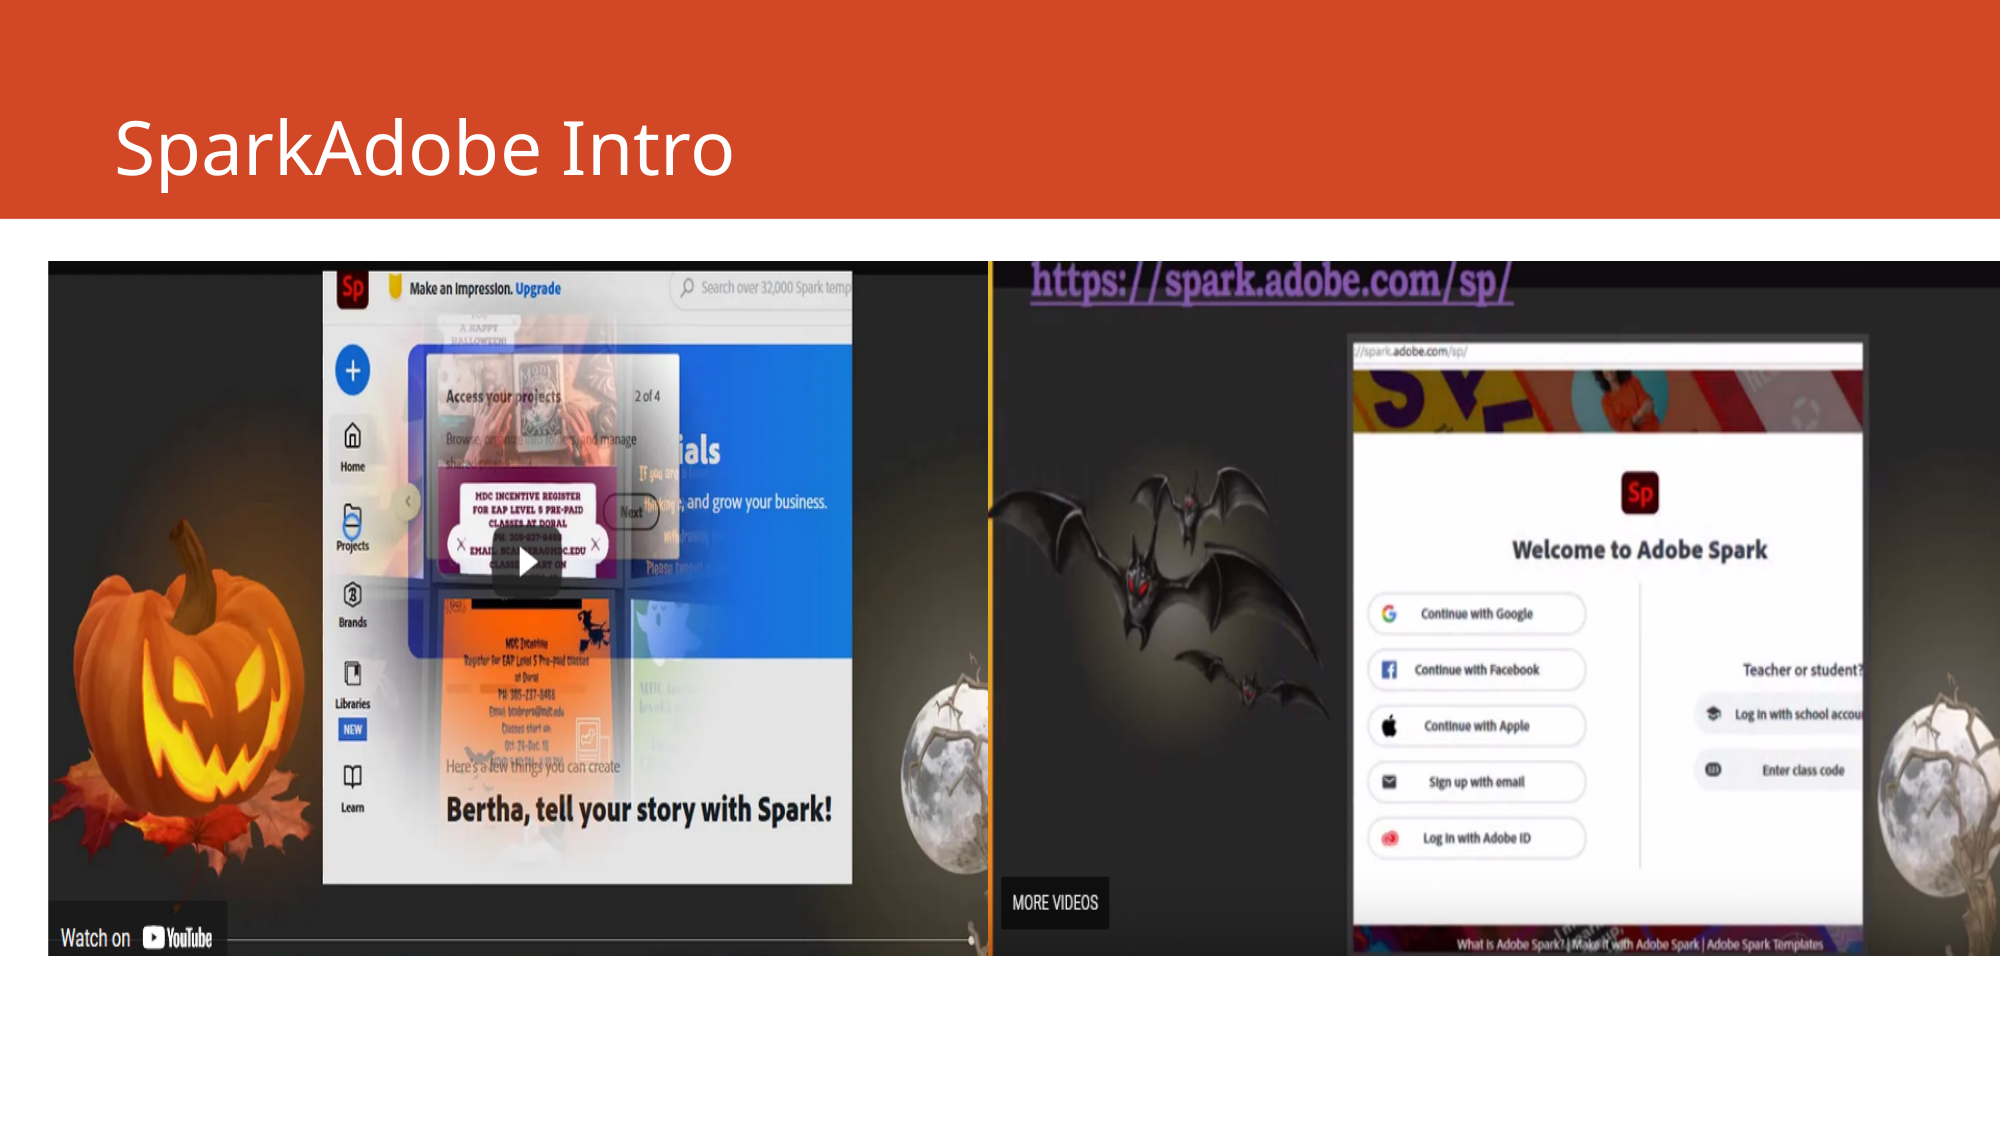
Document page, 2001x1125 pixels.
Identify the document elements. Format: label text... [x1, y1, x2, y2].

picture [988, 261, 2000, 956]
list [42, 261, 988, 956]
title SparkAdobe Intro [99, 0, 1863, 199]
